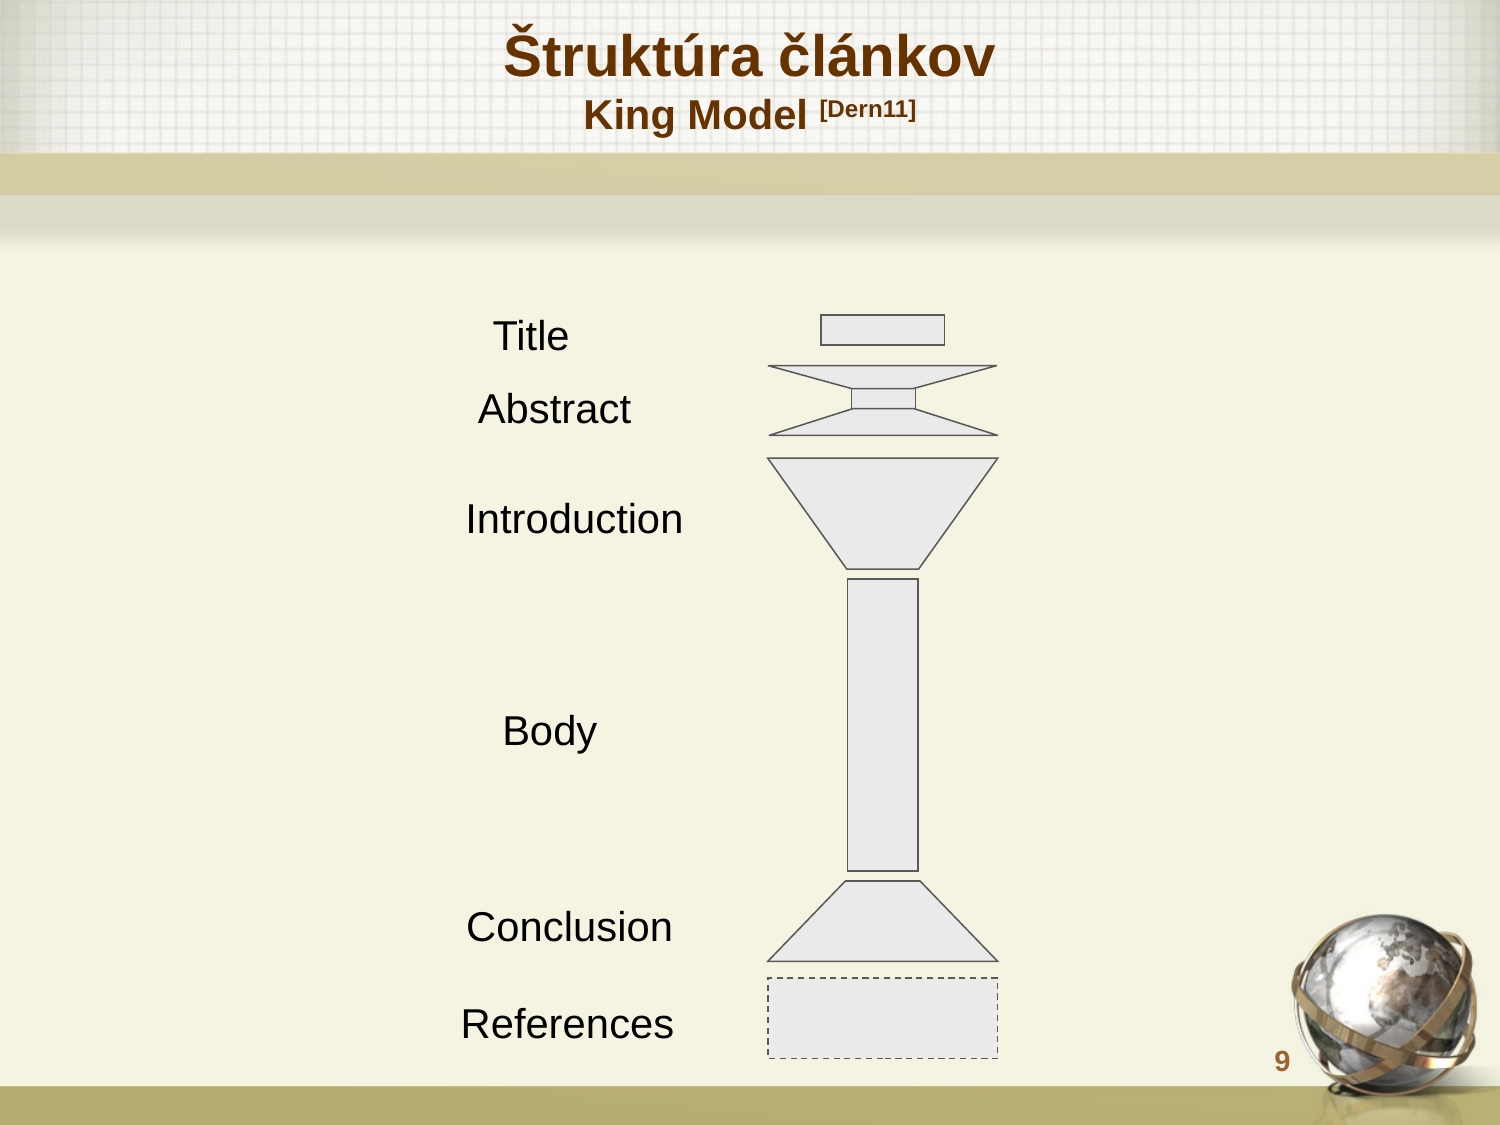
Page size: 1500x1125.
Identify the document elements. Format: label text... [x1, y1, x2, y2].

picture [0, 0, 1500, 1125]
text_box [489, 300, 999, 1059]
title Štruktúra článkov King Model [Dern11] [75, 7, 1425, 149]
